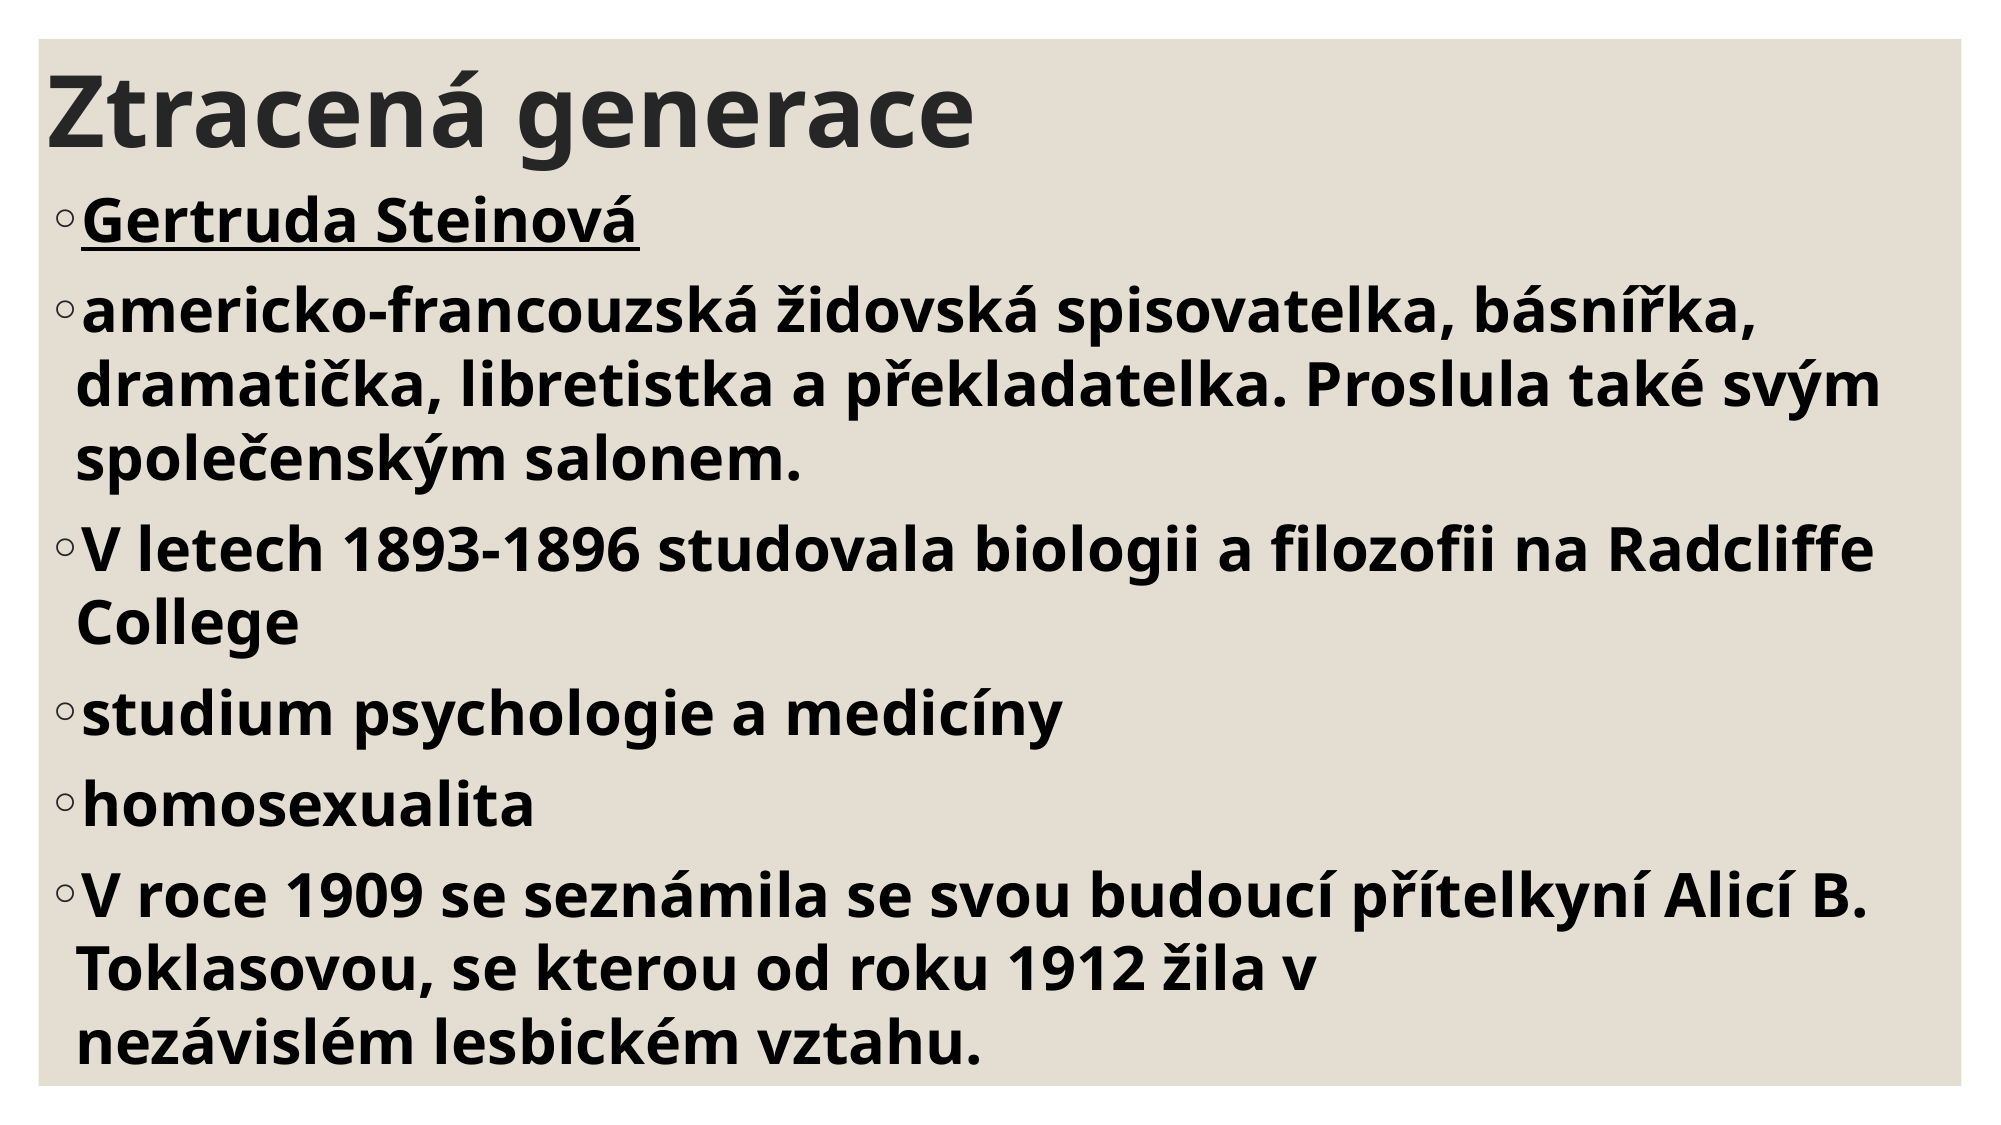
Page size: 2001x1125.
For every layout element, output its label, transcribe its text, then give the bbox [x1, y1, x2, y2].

list Gertruda Steinová americko-francouzská židovská spisovatelka, básnířka, dramatička, libretistka a překladatelka. Proslula také svým společenským salonem. V letech 1893-1896 studovala biologii a filozofii na Radcliffe College studium psychologie a medicíny homosexualita V roce 1909 se seznámila se svou budoucí přítelkyní Alicí B. Toklasovou, se kterou od roku 1912 žila v nezávislém lesbickém vztahu. [32, 173, 1955, 1089]
title Ztracená generace [32, 36, 1804, 173]
